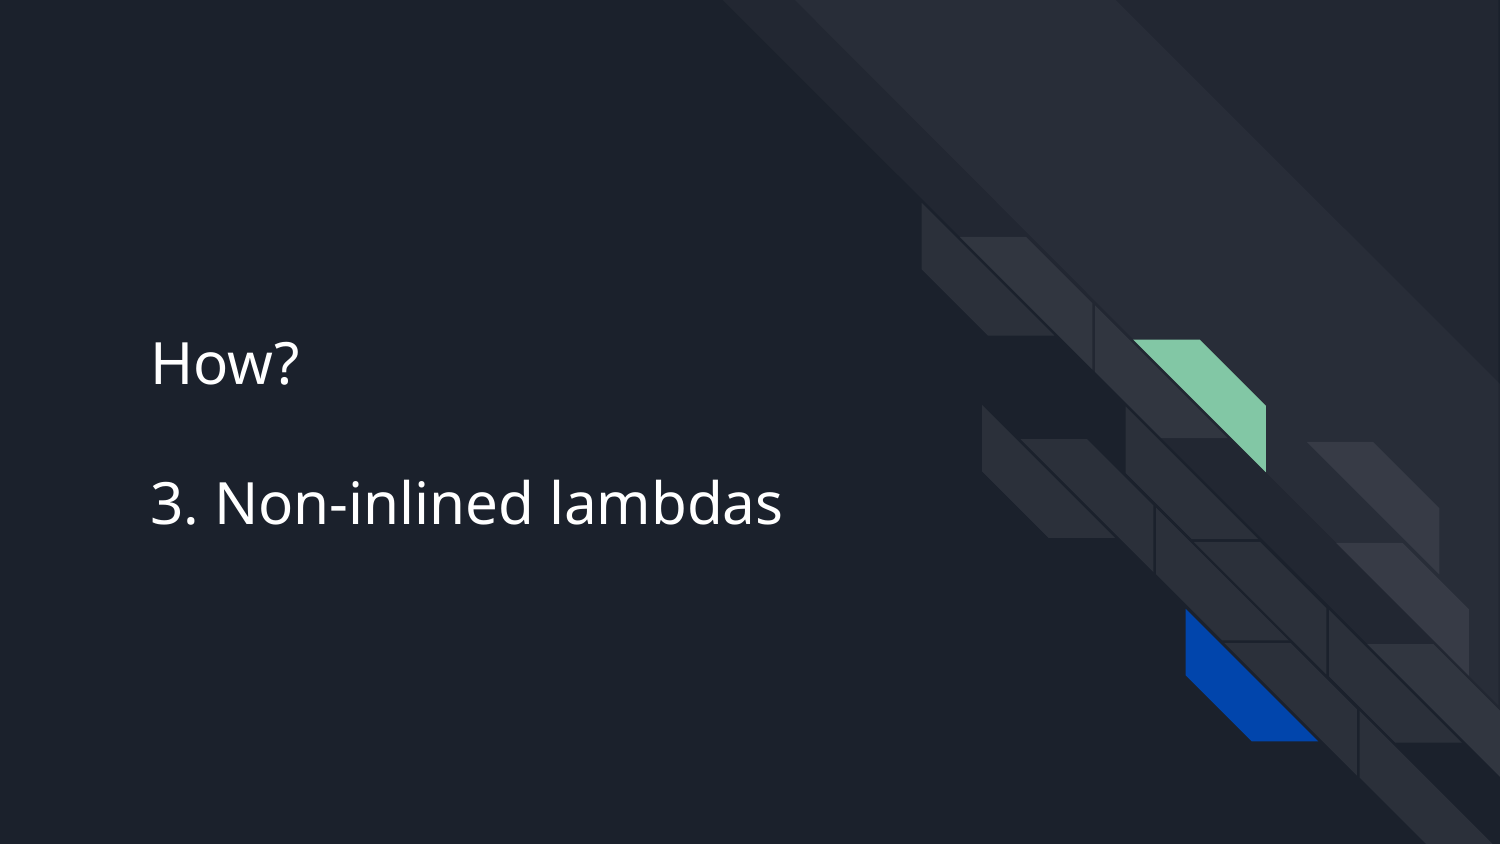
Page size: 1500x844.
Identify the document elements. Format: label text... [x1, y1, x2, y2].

title How? 3. Non-inlined lambdas [135, 142, 994, 720]
